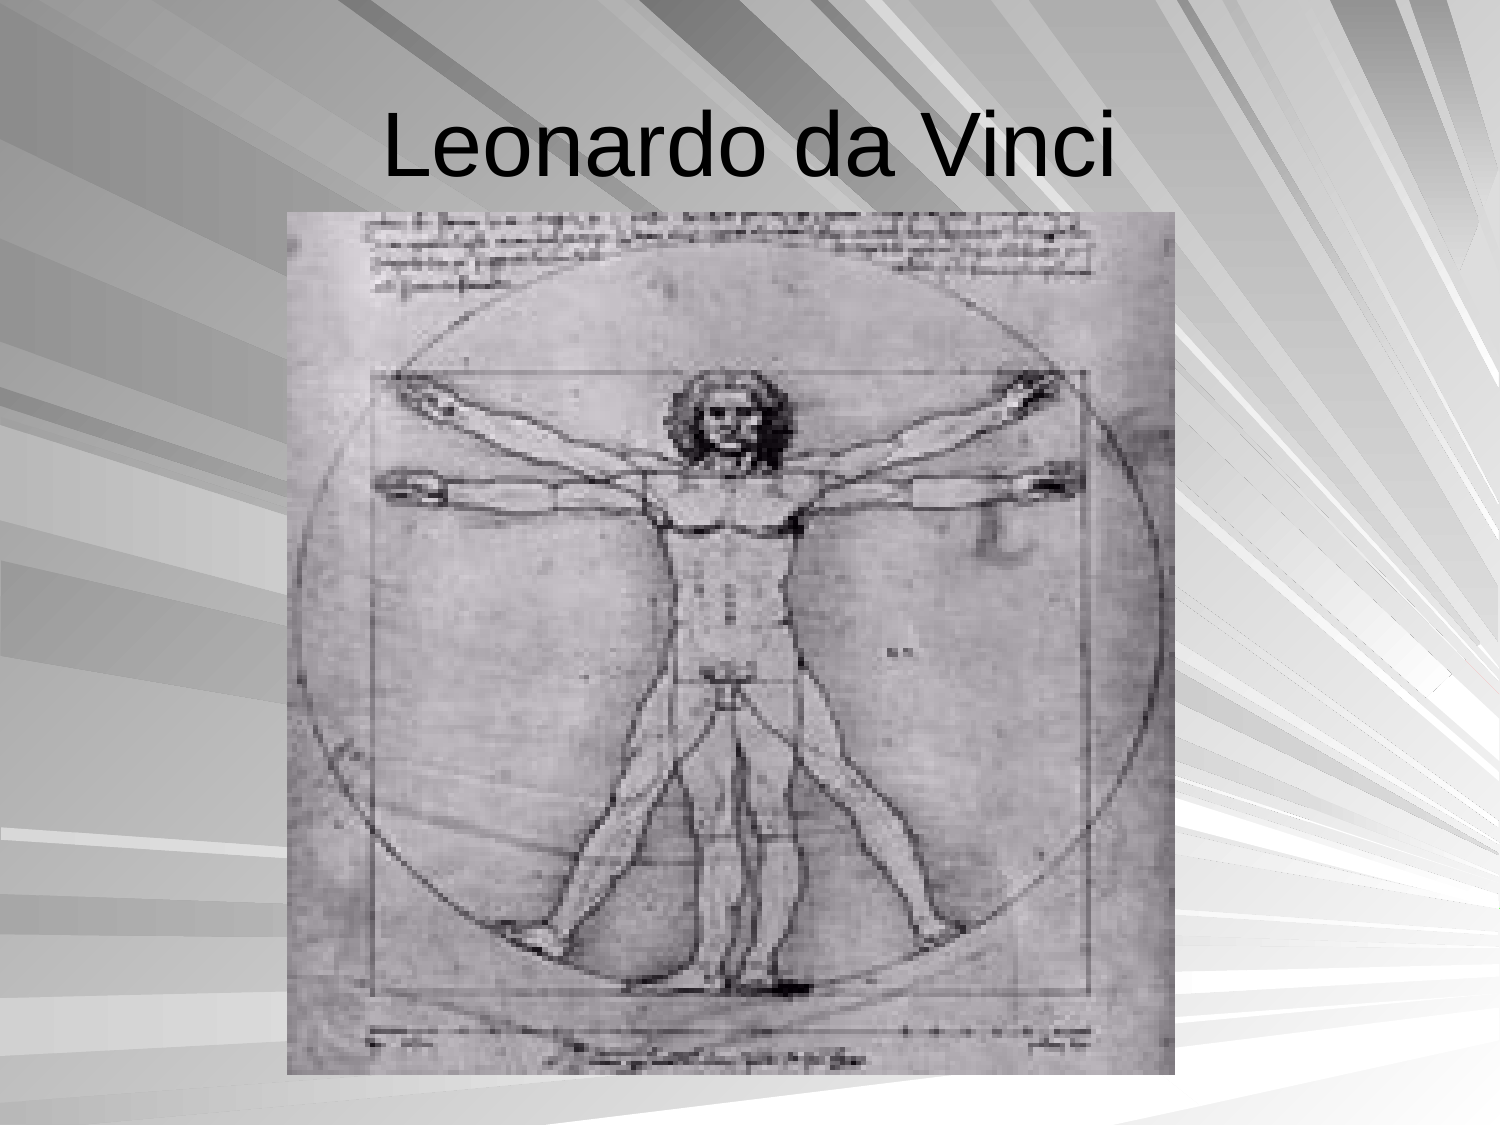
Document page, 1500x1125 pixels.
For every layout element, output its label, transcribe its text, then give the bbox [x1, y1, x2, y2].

title Leonardo da Vinci [75, 45, 1425, 234]
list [287, 212, 1176, 1076]
